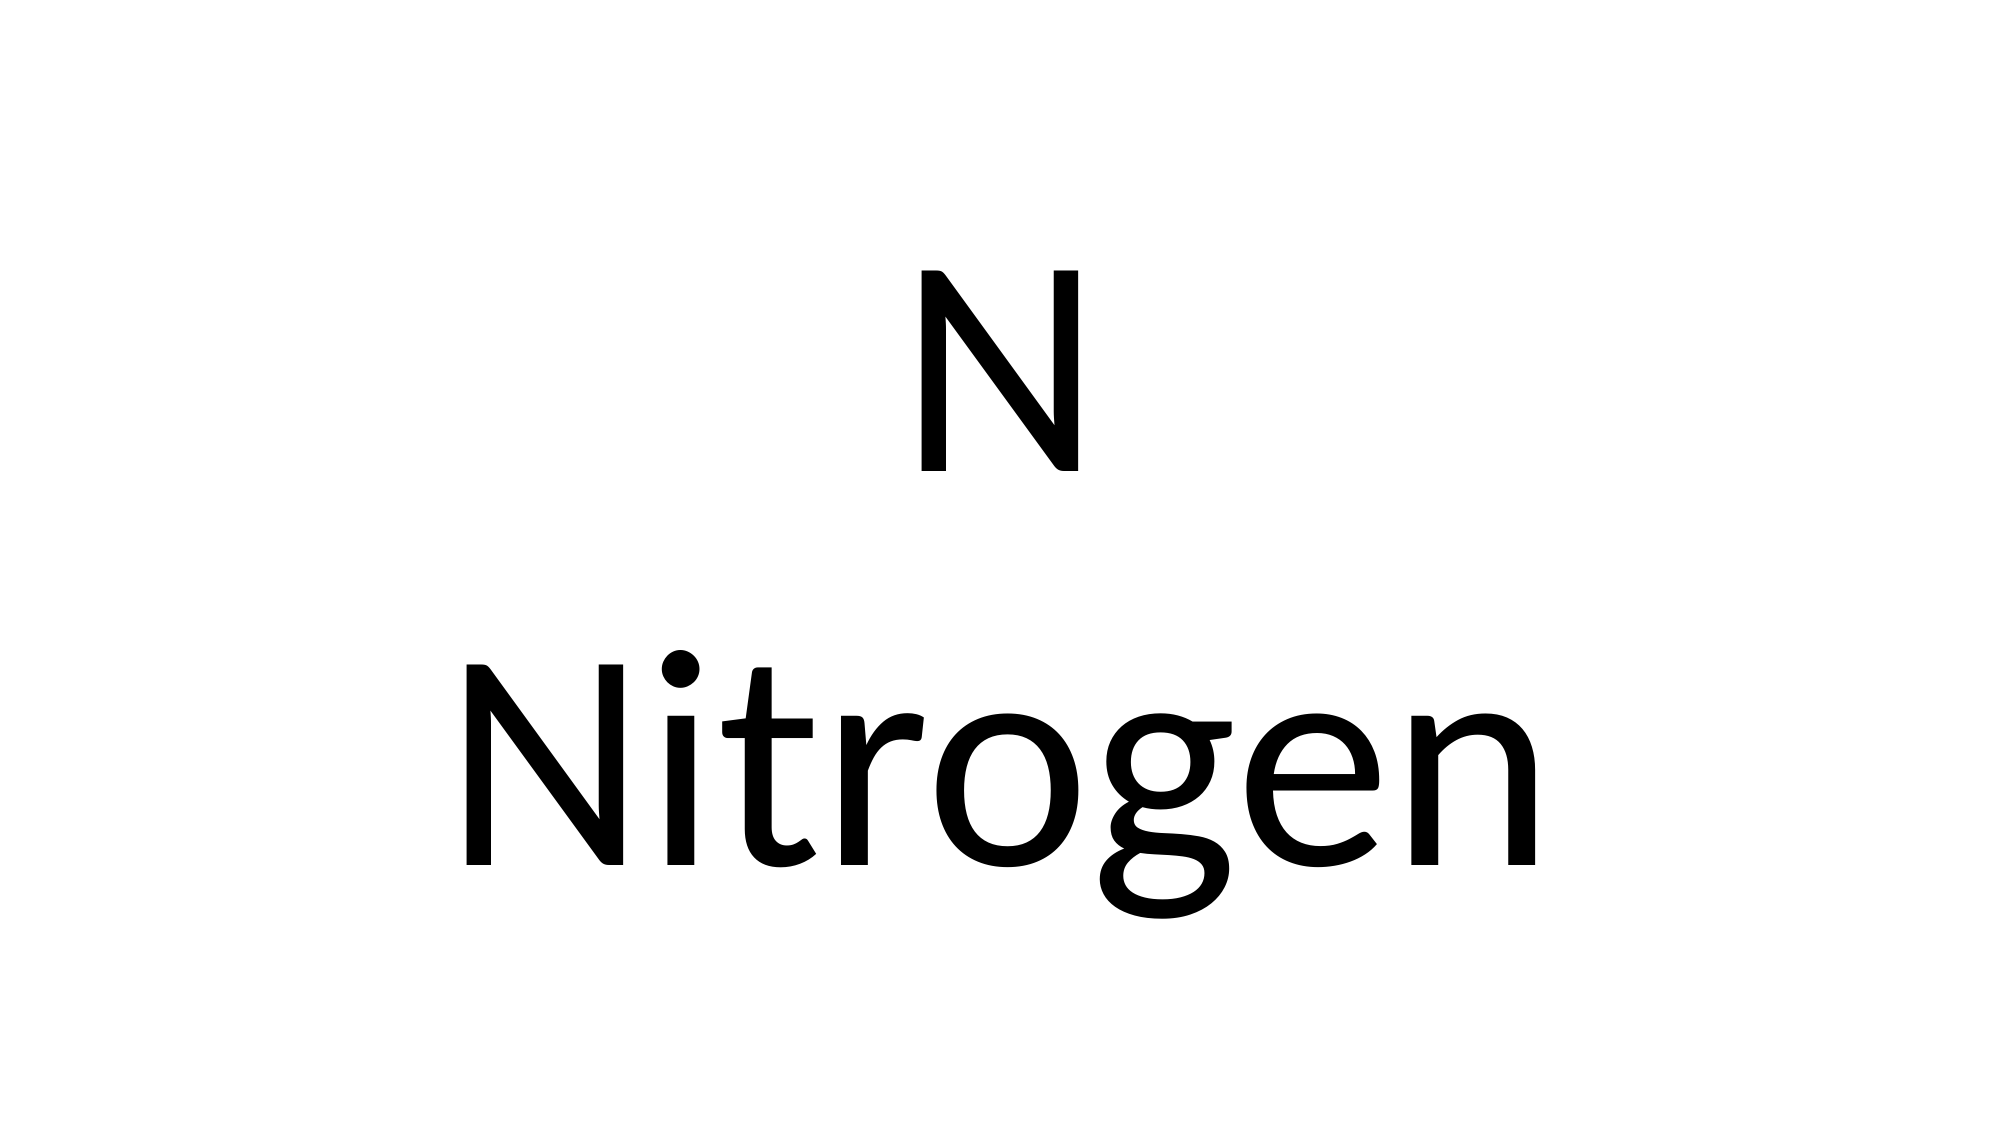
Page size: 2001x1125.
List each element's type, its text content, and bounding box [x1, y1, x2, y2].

text_box N [0, 152, 2000, 542]
text_box Nitrogen [0, 545, 2000, 936]
